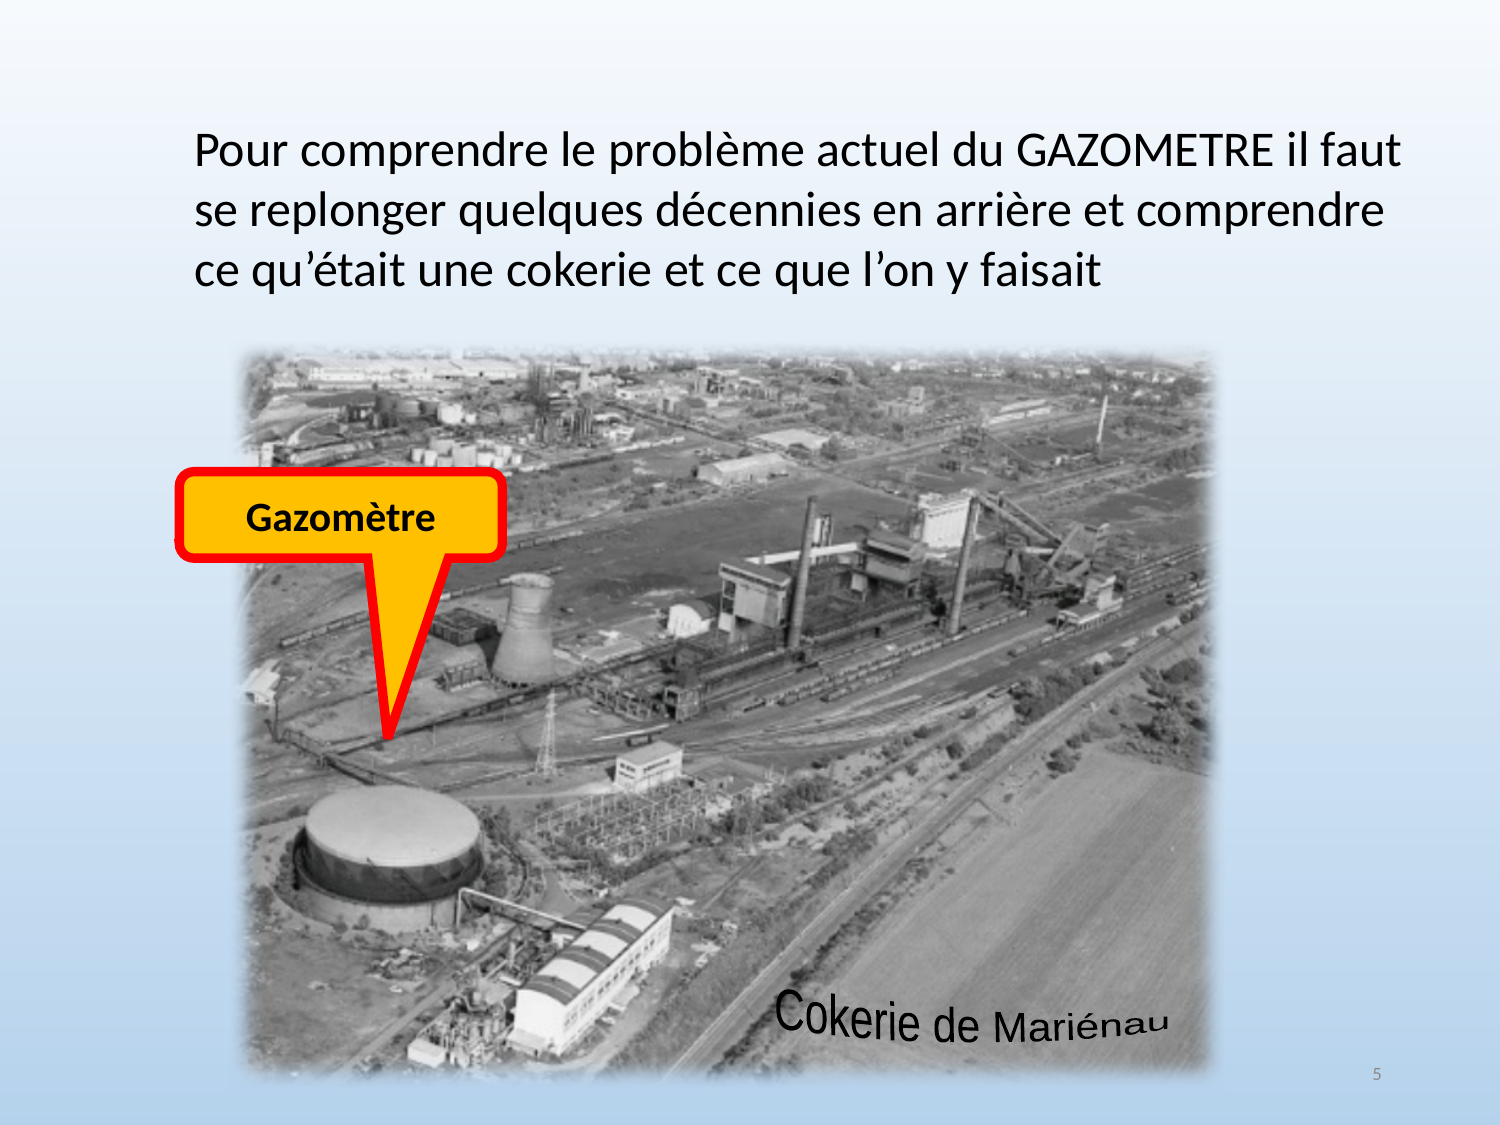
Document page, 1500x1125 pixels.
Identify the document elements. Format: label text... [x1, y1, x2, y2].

text_box Gazomètre [178, 470, 229, 560]
picture [229, 340, 1228, 1090]
text_box Pour comprendre le problème actuel du GAZOMETRE il faut se replonger quelques décennies en arrière et comprendre ce qu’était une cokerie et ce que l’on y faisait [179, 83, 1457, 359]
slide_number 5 [1059, 1042, 1397, 1103]
